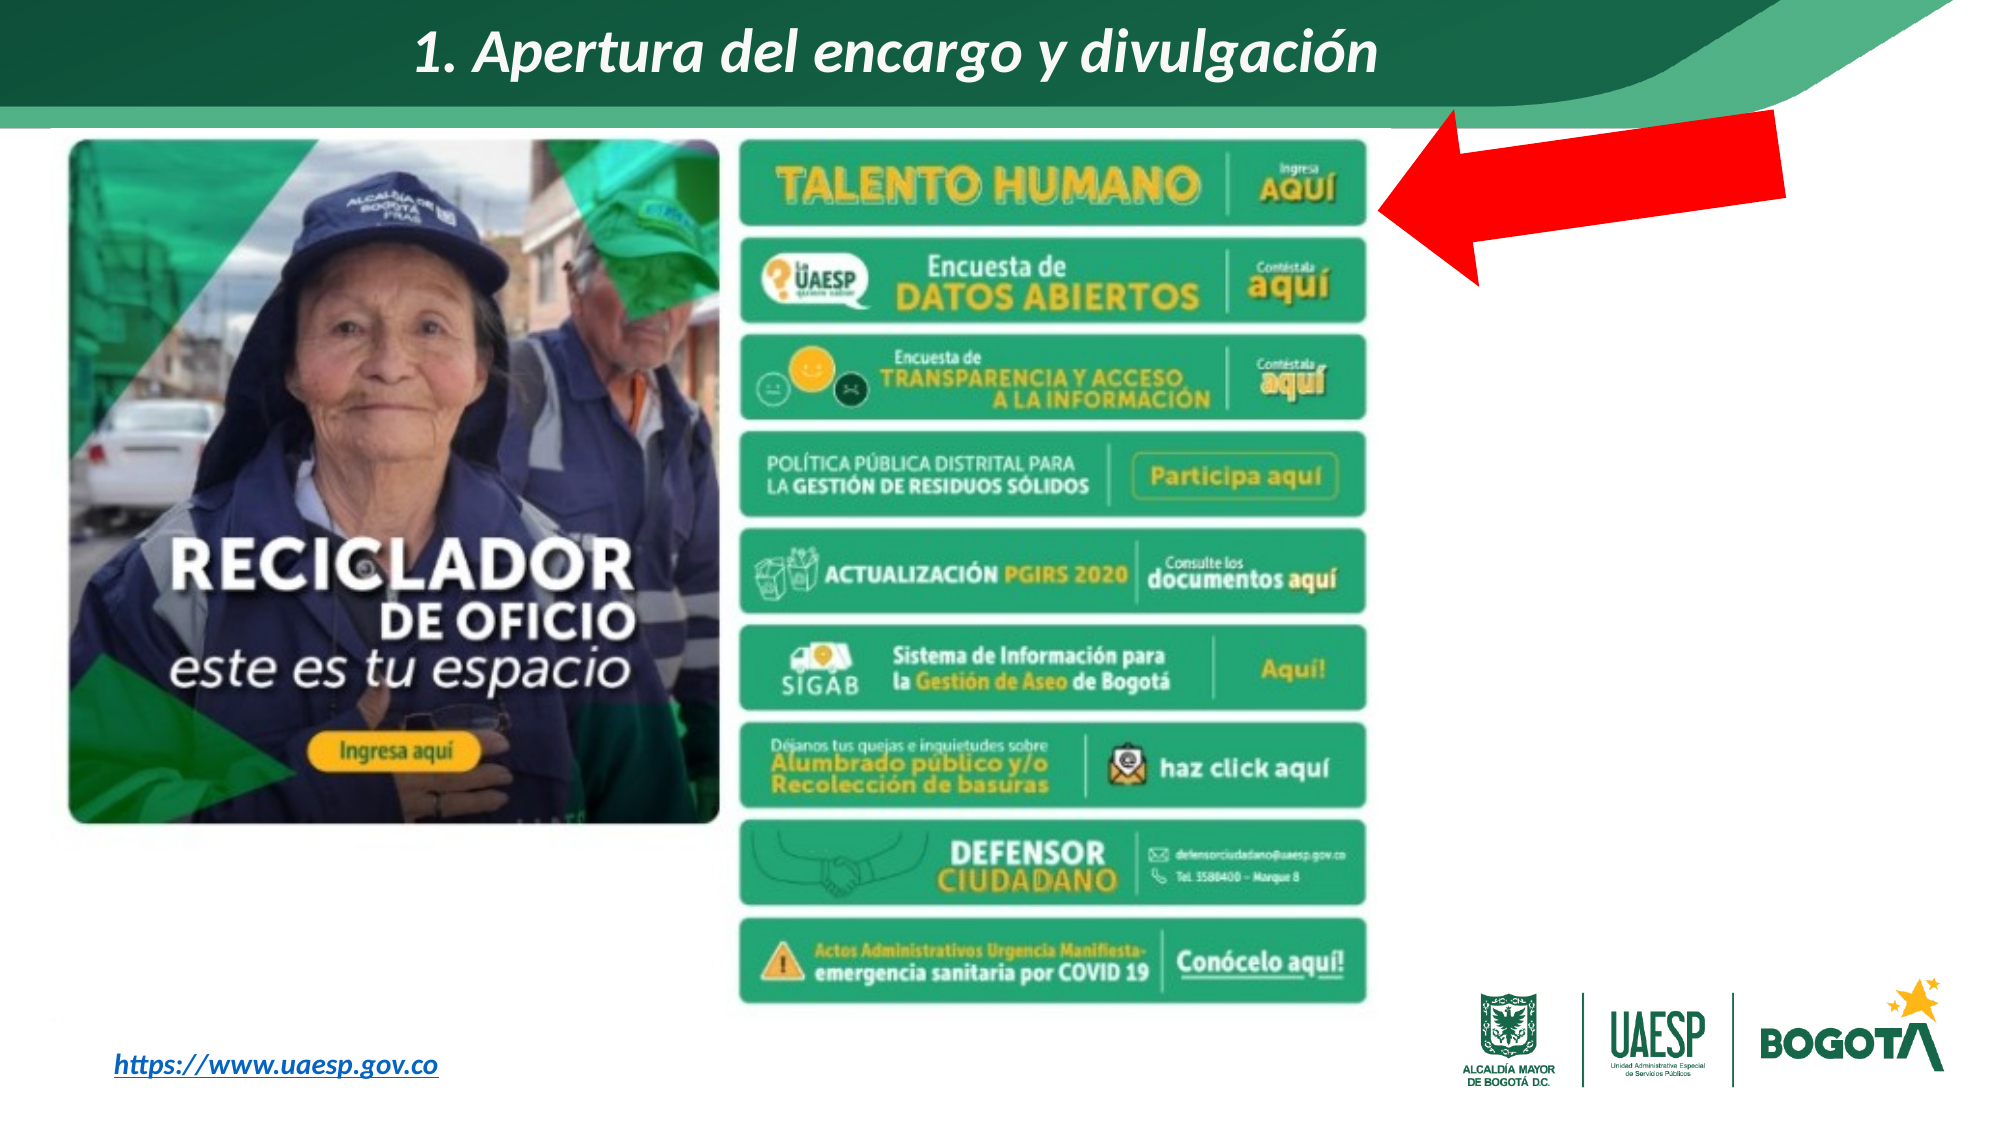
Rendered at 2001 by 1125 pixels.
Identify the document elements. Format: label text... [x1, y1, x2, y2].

text_box https://www.uaesp.gov.co [99, 1038, 1444, 1088]
picture [1444, 963, 1962, 1101]
picture [0, 0, 2000, 1022]
text_box [1391, 135, 1787, 287]
